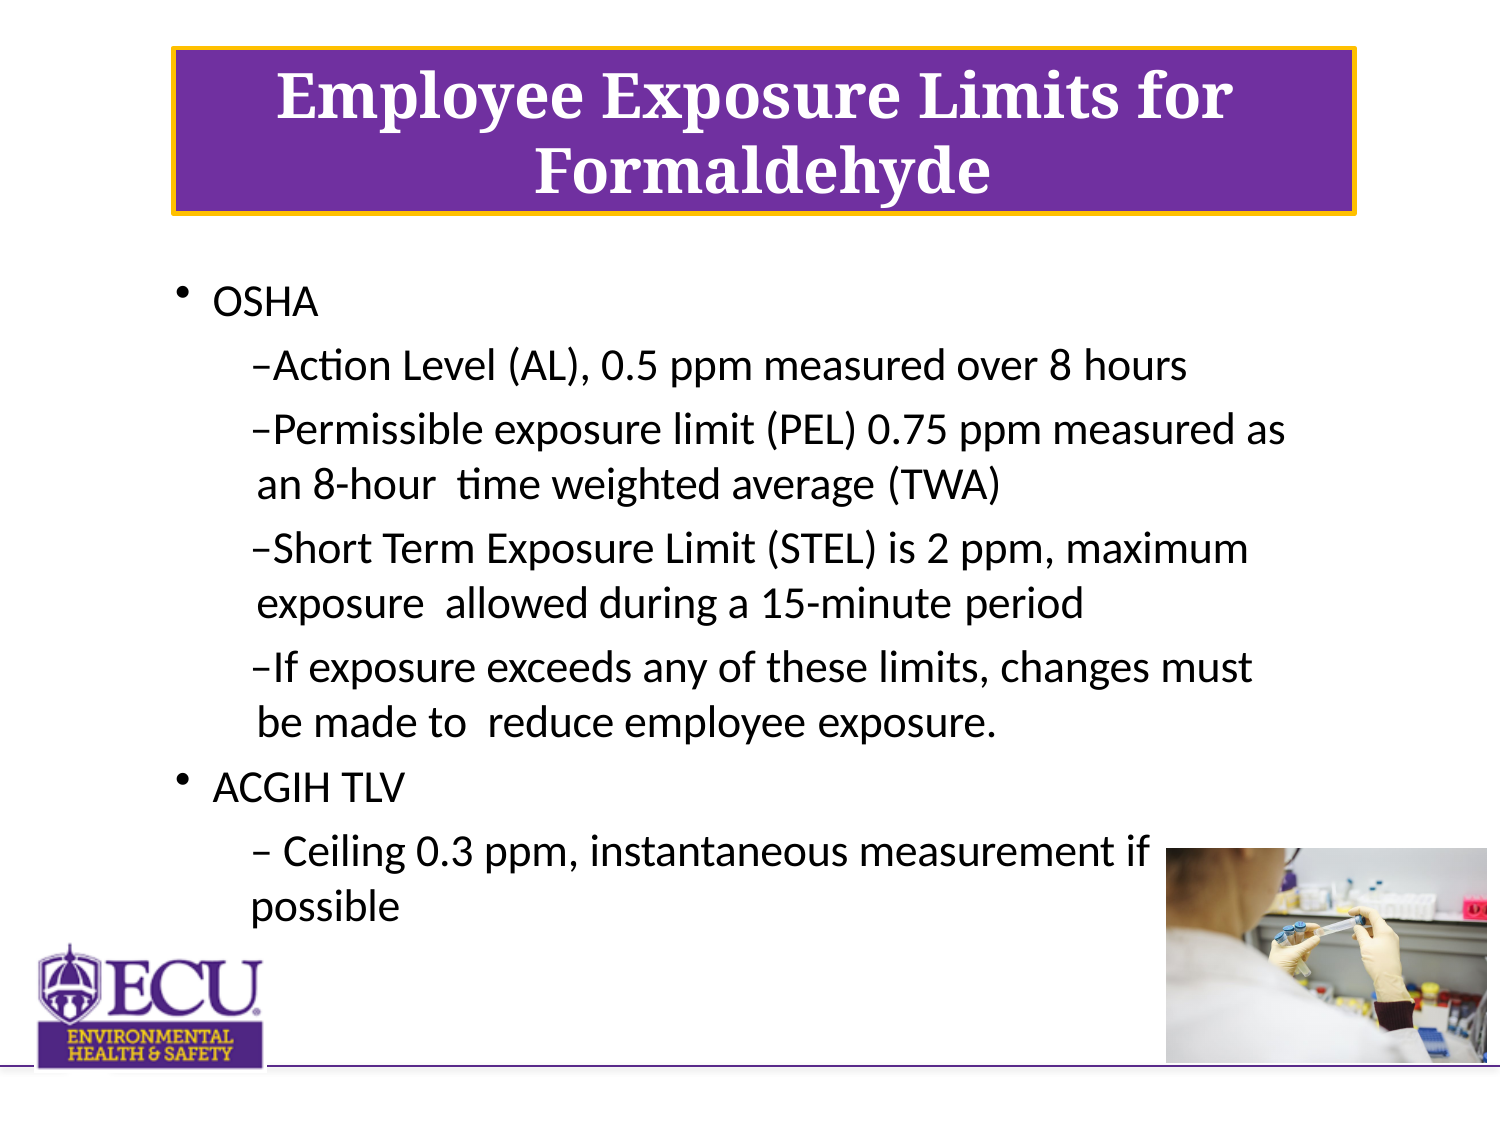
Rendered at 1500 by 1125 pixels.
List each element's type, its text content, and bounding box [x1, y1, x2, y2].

title Employee Exposure Limits for Formaldehyde [173, 47, 1355, 214]
picture [1166, 848, 1488, 1063]
text_box OSHA –Action Level (AL), 0.5 ppm measured over 8 hours –Permissible exposure limit (PEL) 0.75 ppm measured as an 8-hour time weighted average (TWA) –Short Term Exposure Limit (STEL) is 2 ppm, maximum exposure allowed during a 15-minute period –If exposure exceeds any of these limits, changes must be made to reduce employee exposure. ACGIH TLV – Ceiling 0.3 ppm, instantaneous measurement if possible [173, 257, 1287, 932]
picture [33, 940, 267, 1073]
